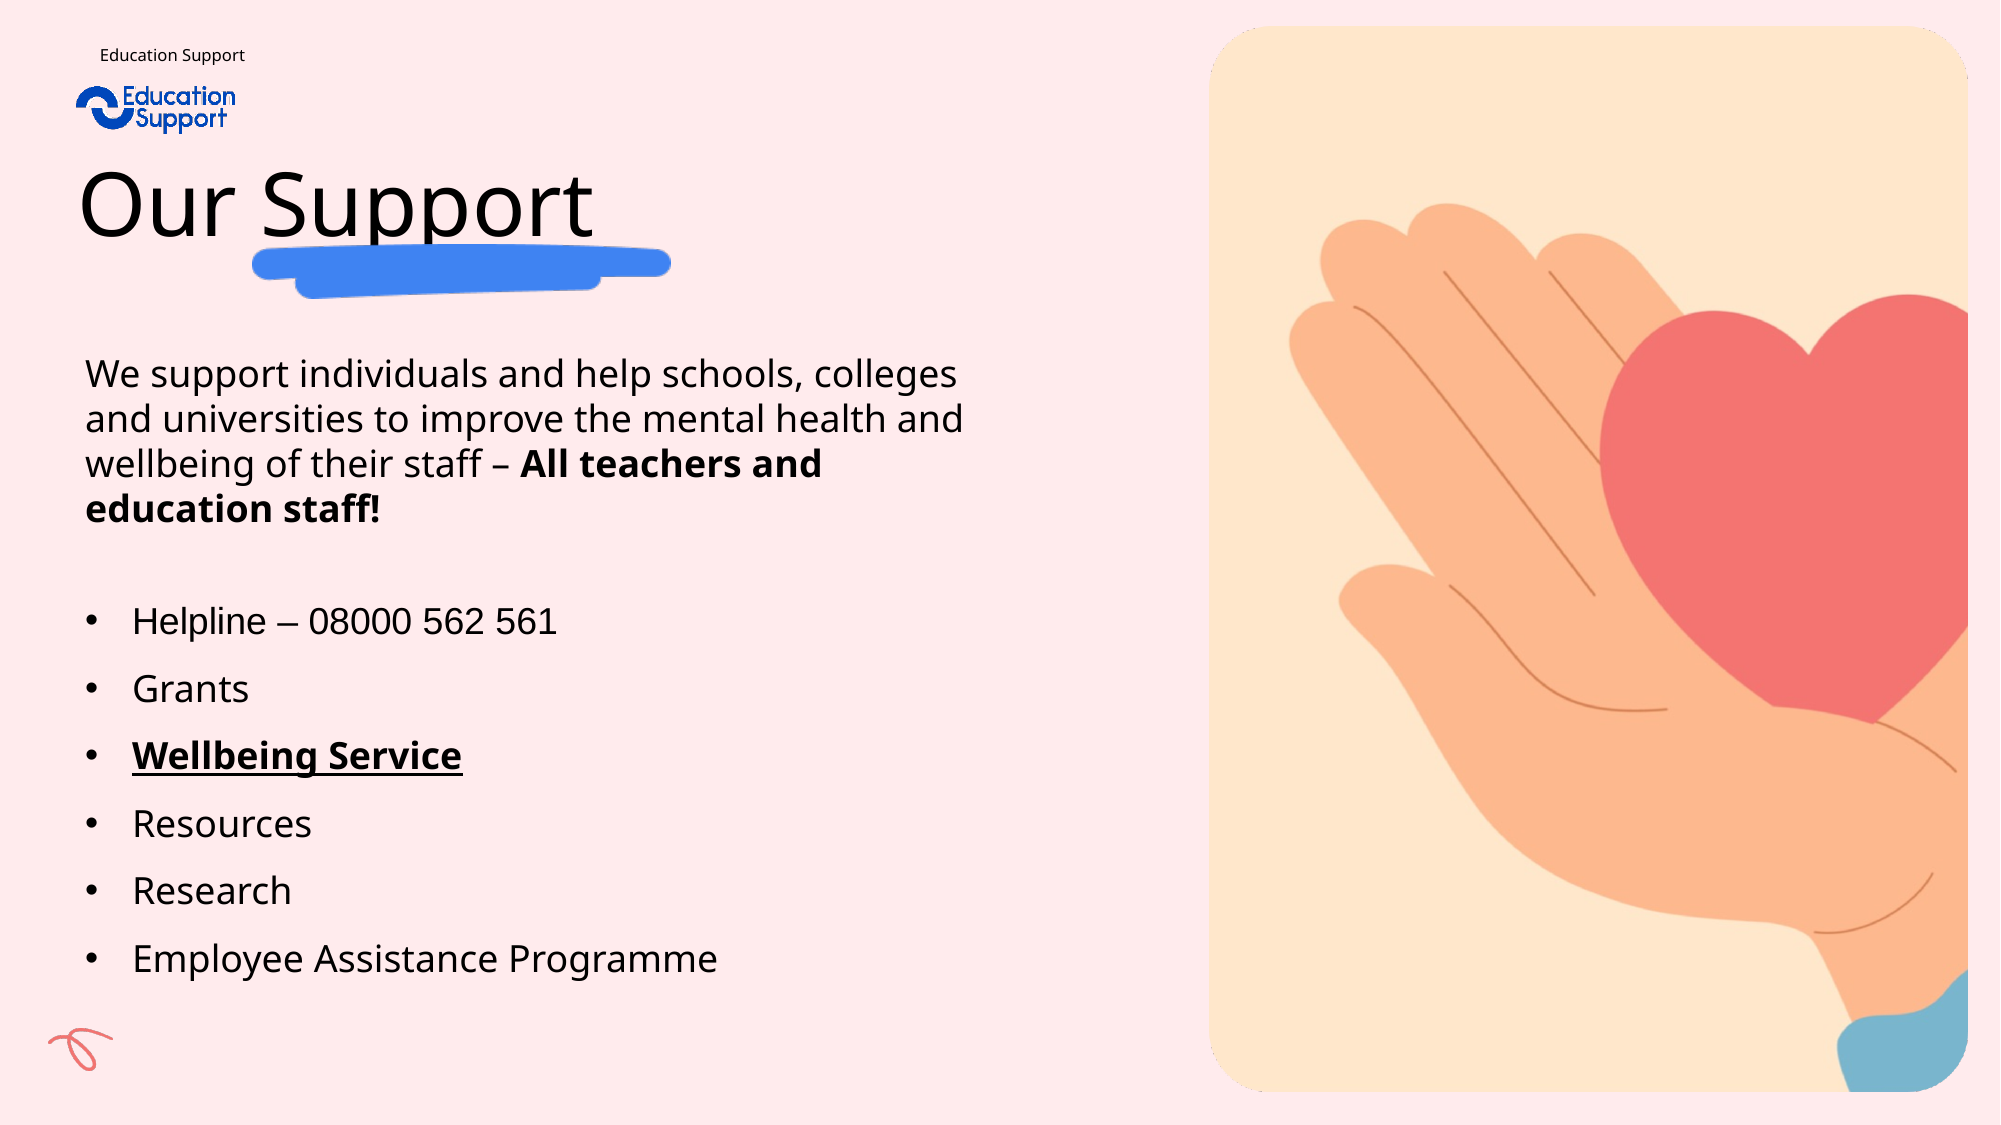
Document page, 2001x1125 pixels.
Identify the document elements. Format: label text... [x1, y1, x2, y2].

text_box We support individuals and help schools, colleges and universities to improve the mental health and wellbeing of their staff – All teachers and education staff! Helpline – 08000 562 561 Grants Wellbeing Service Resources Research Employee Assistance Programme [70, 342, 1024, 988]
picture [1208, 26, 1968, 1092]
text_box Our Support [57, 128, 1203, 212]
picture [251, 244, 672, 300]
picture [48, 1028, 113, 1071]
picture [57, 67, 253, 152]
